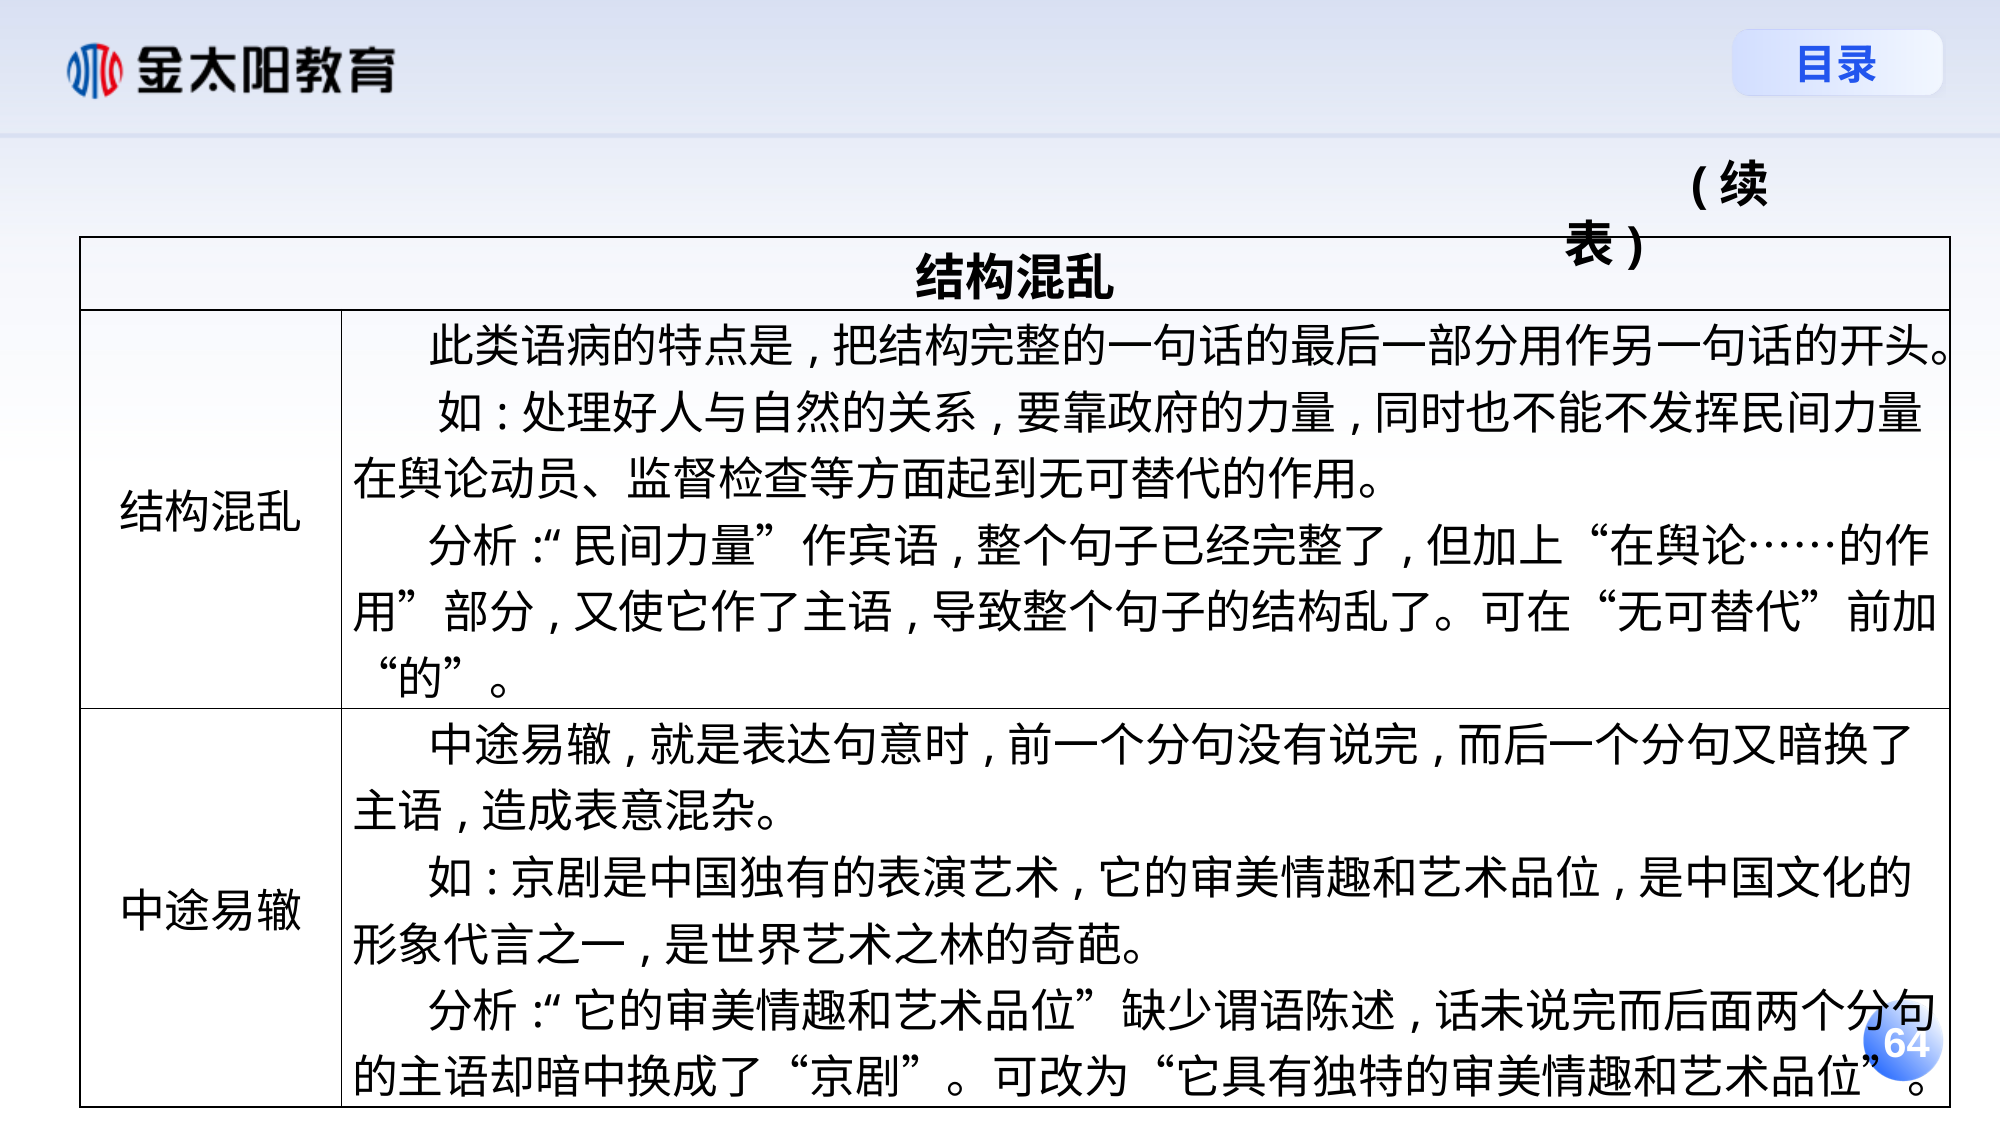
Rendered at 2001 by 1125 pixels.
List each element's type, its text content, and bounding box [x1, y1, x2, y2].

table_header 结构混乱 [81, 238, 1949, 309]
picture [0, 0, 2000, 1125]
table_cell 结构混乱 [81, 311, 341, 708]
table_cell 中途易辙,就是表达句意时,前一个分句没有说完,而后一个分句又暗换了主语,造成表意混杂。 如:京剧是中国独有的表演艺术,它的审美情趣和艺术品位,是中国文化的形象代言之一,是世界艺术之林的奇葩。 分析:“它的审美情趣和艺术品位”缺少谓语陈述,话未说完而后面两个分句的主语却暗中换成了“京剧”。可改为“它具有独特的审美情趣和艺术品位”。 [342, 709, 1949, 1106]
table_cell 中途易辙 [81, 709, 341, 1106]
text_box (续表) [1549, 144, 1849, 236]
table_cell 此类语病的特点是,把结构完整的一句话的最后一部分用作另一句话的开头。 如:处理好人与自然的关系,要靠政府的力量,同时也不能不发挥民间力量在舆论动员、监督检查等方面起到无可替代的作用。 分析:“民间力量”作宾语,整个句子已经完整了,但加上“在舆论……的作用”部分,又使它作了主语,导致整个句子的结构乱了。可在“无可替代”前加“的”。 [342, 311, 1949, 708]
text_box [79, 185, 1988, 1125]
